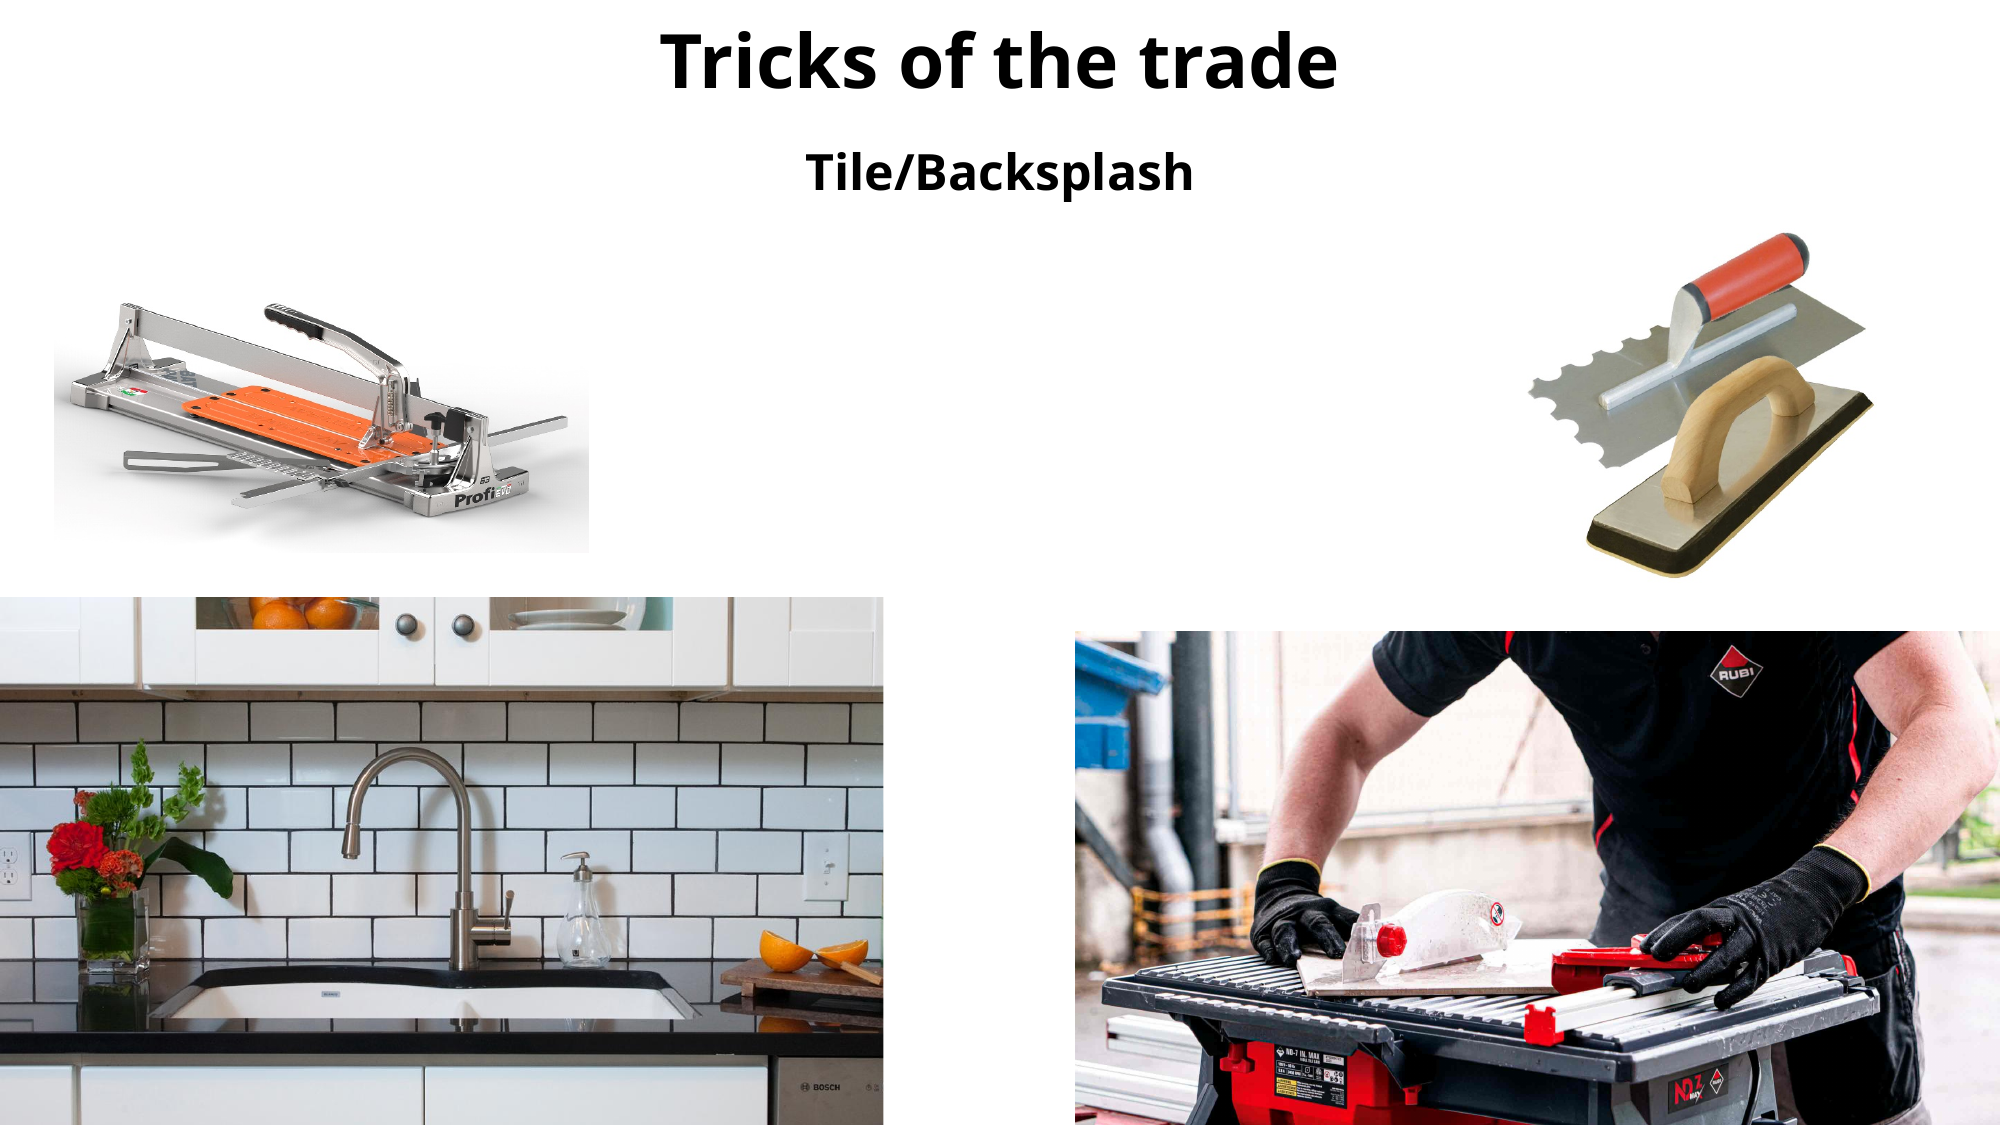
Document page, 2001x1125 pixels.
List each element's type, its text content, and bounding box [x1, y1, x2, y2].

picture [1516, 222, 1883, 589]
text_box Tile/Backsplash [500, 128, 1500, 208]
picture [1093, 654, 1103, 659]
text_box Tricks of the trade [500, 0, 1500, 111]
picture [1075, 631, 2000, 1125]
picture [0, 597, 884, 1125]
picture [1075, 679, 1081, 686]
picture [54, 251, 589, 553]
